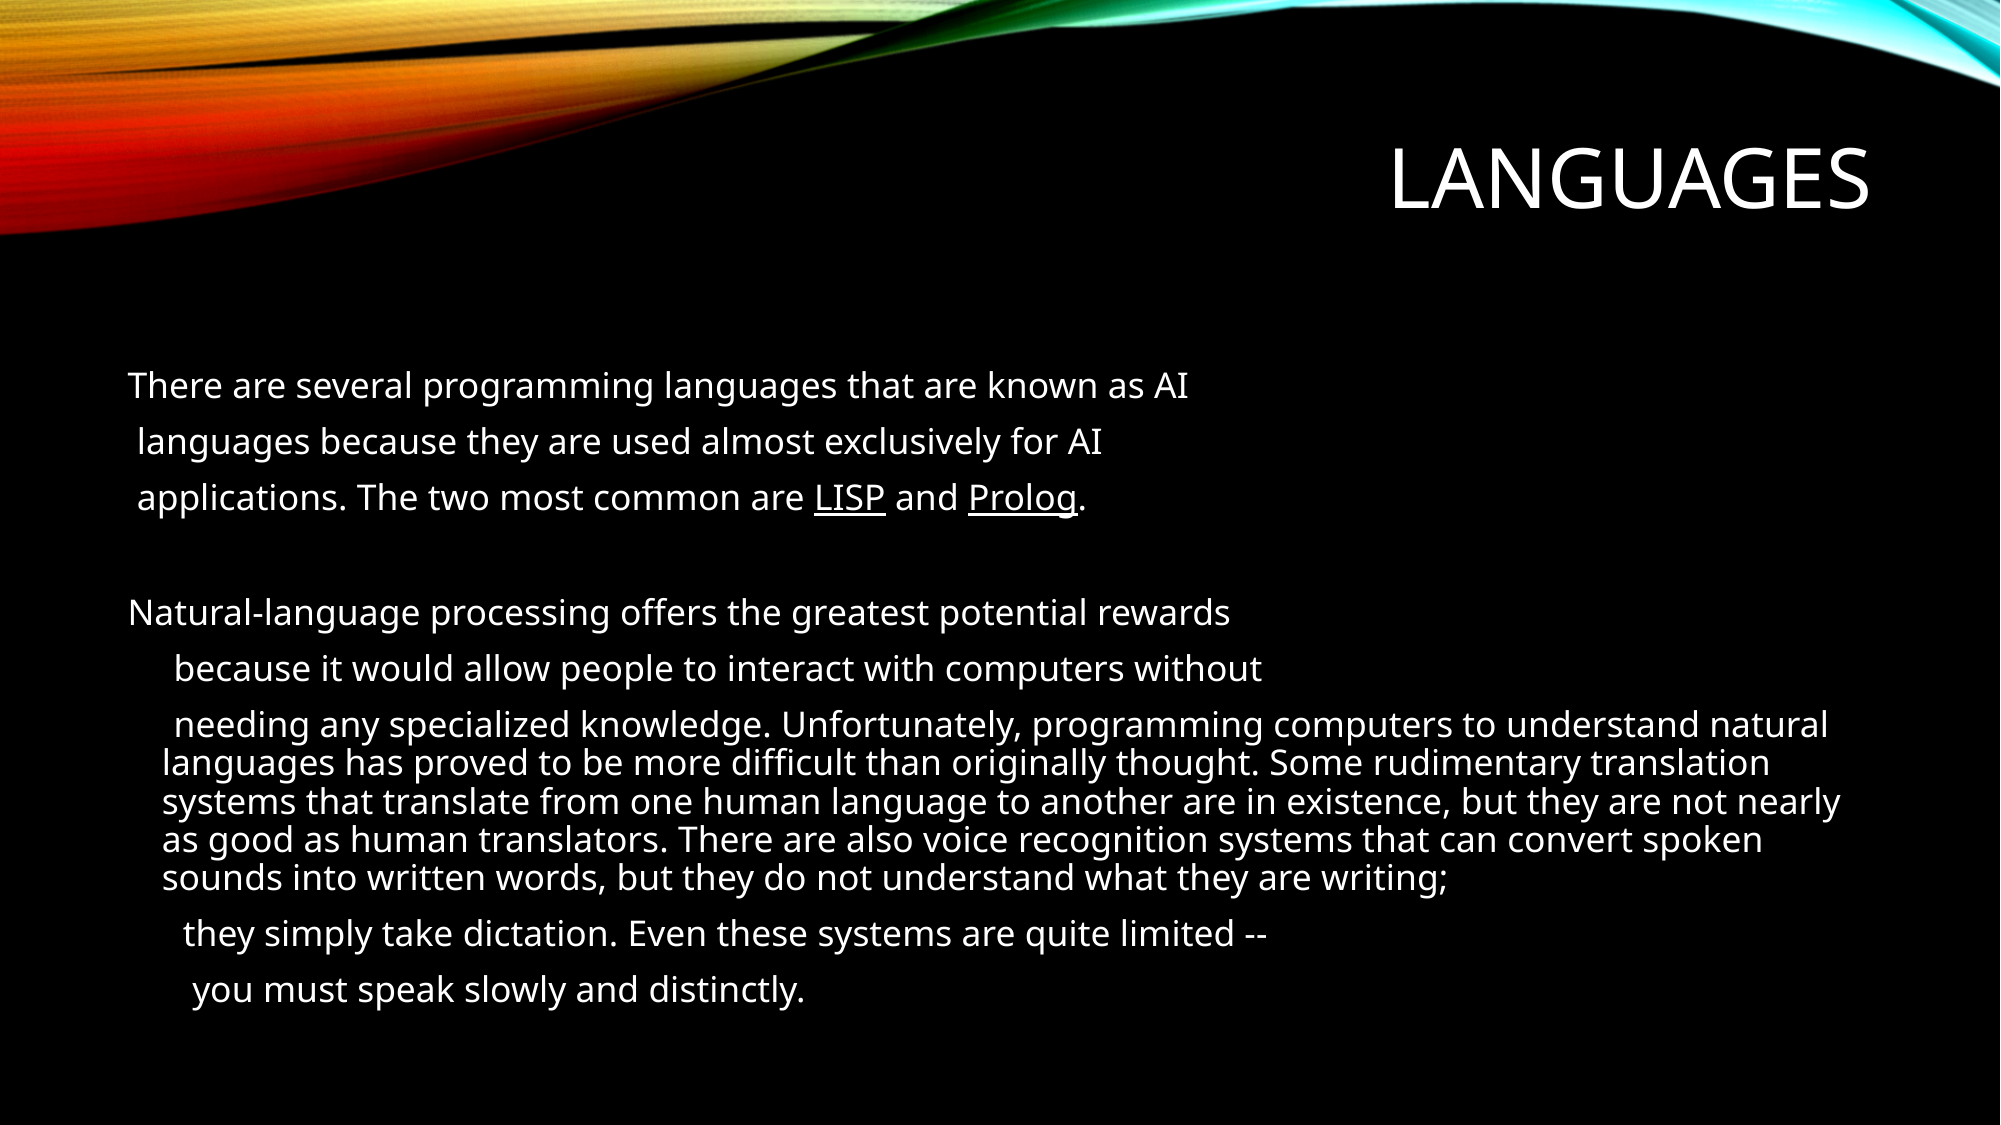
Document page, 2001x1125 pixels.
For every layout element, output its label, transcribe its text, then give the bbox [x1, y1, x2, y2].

list There are several programming languages that are known as AI languages because they are used almost exclusively for AI applications. The two most common are LISP and Prolog. Natural-language processing offers the greatest potential rewards because it would allow people to interact with computers without needing any specialized knowledge. Unfortunately, programming computers to understand natural languages has proved to be more difficult than originally thought. Some rudimentary translation systems that translate from one human language to another are in existence, but they are not nearly as good as human translators. There are also voice recognition systems that can convert spoken sounds into written words, but they do not understand what they are writing; they simply take dictation. Even these systems are quite limited -- you must speak slowly and distinctly. [112, 360, 1888, 1021]
title Languages [474, 125, 1888, 338]
picture [0, 0, 2000, 237]
